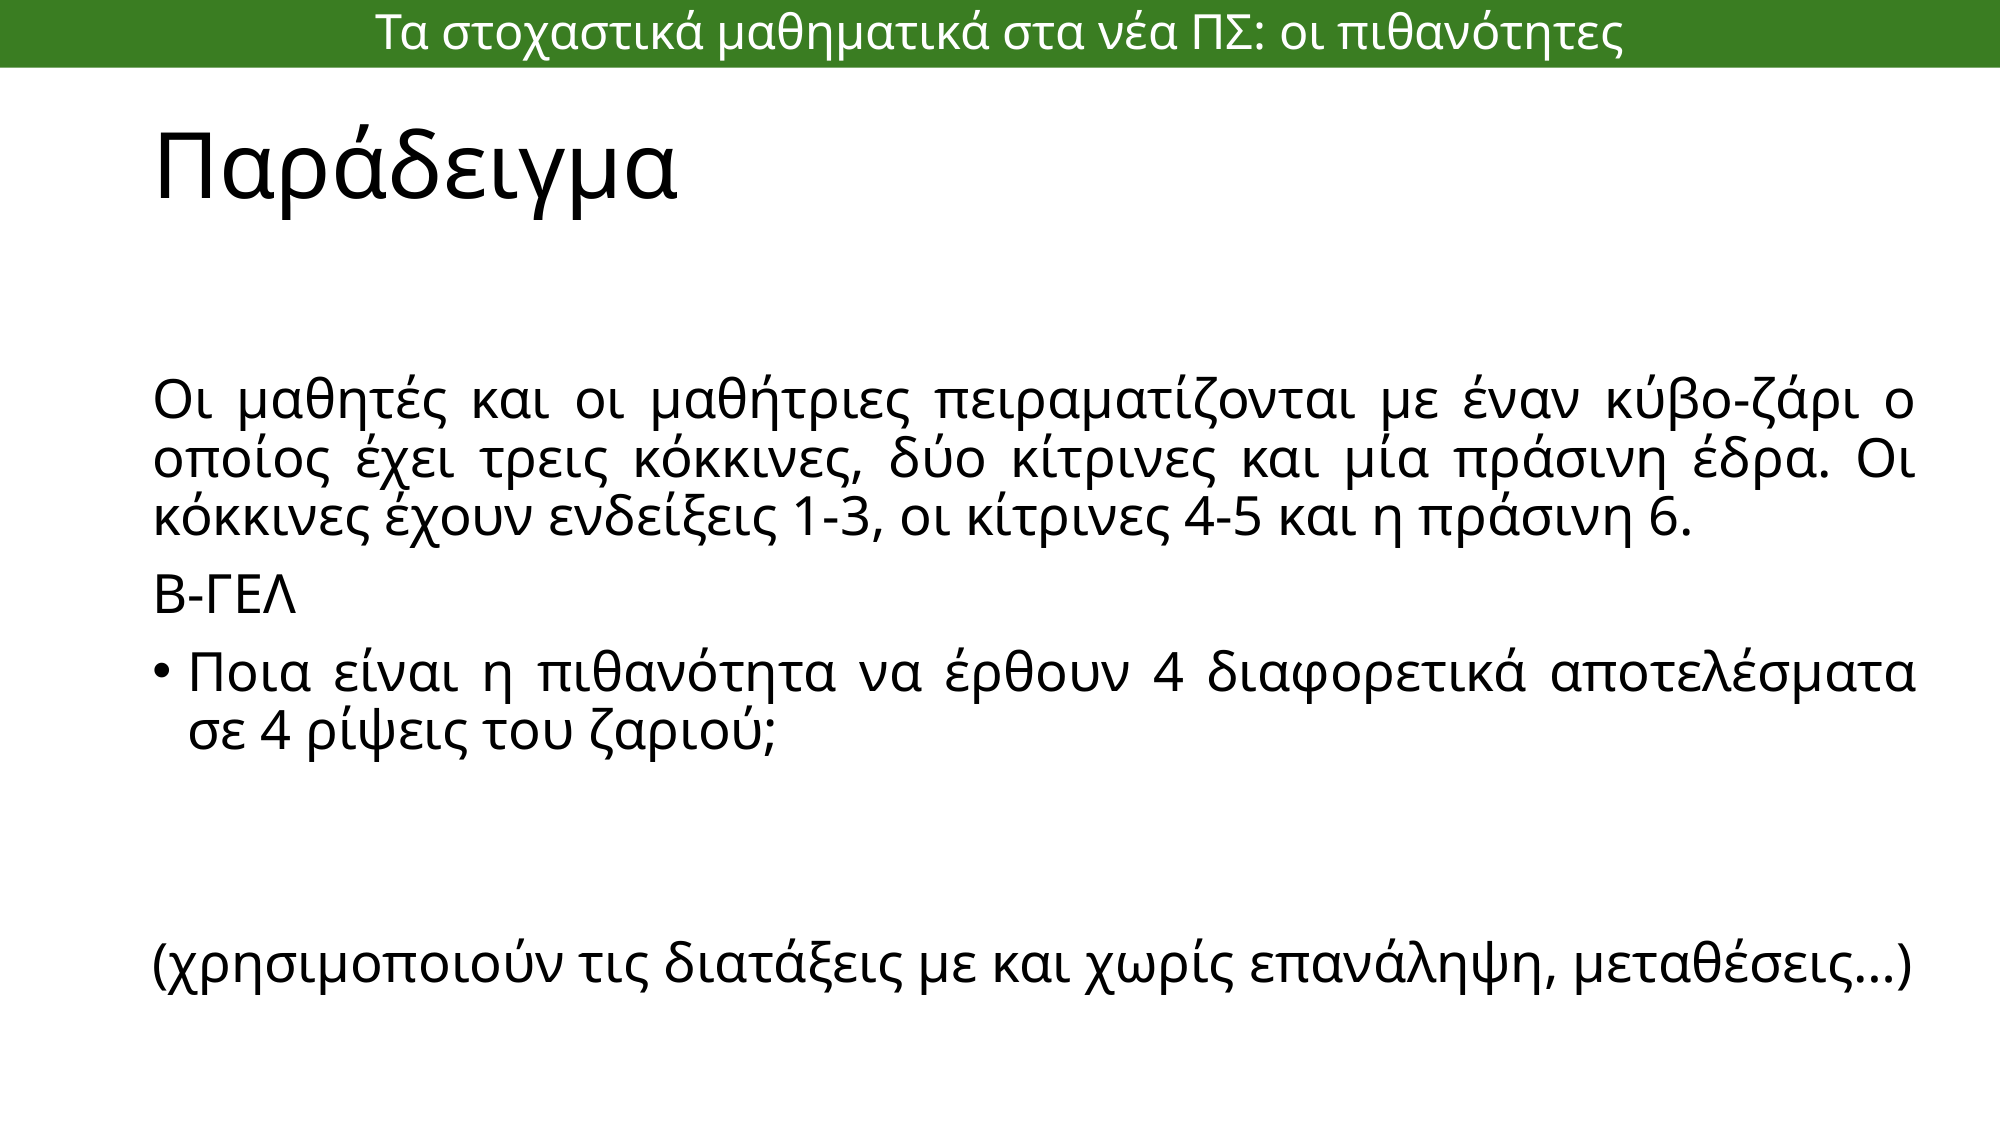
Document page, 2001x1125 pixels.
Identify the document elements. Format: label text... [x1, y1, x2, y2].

text_box Τα στοχαστικά μαθηματικά στα νέα ΠΣ: οι πιθανότητες [0, 0, 2000, 68]
title Παράδειγμα [137, 68, 1863, 278]
list Οι μαθητές και οι μαθήτριες πειραματίζονται με έναν κύβο-ζάρι ο οποίος έχει τρεις κόκκινες, δύο κίτρινες και μία πράσινη έδρα. Οι κόκκινες έχουν ενδείξεις 1-3, οι κίτρινες 4-5 και η πράσινη 6. Β-ΓΕΛ Ποια είναι η πιθανότητα να έρθουν 4 διαφορετικά αποτελέσματα σε 4 ρίψεις του ζαριού; (χρησιμοποιούν τις διατάξεις με και χωρίς επανάληψη, μεταθέσεις…) [137, 364, 1933, 1066]
